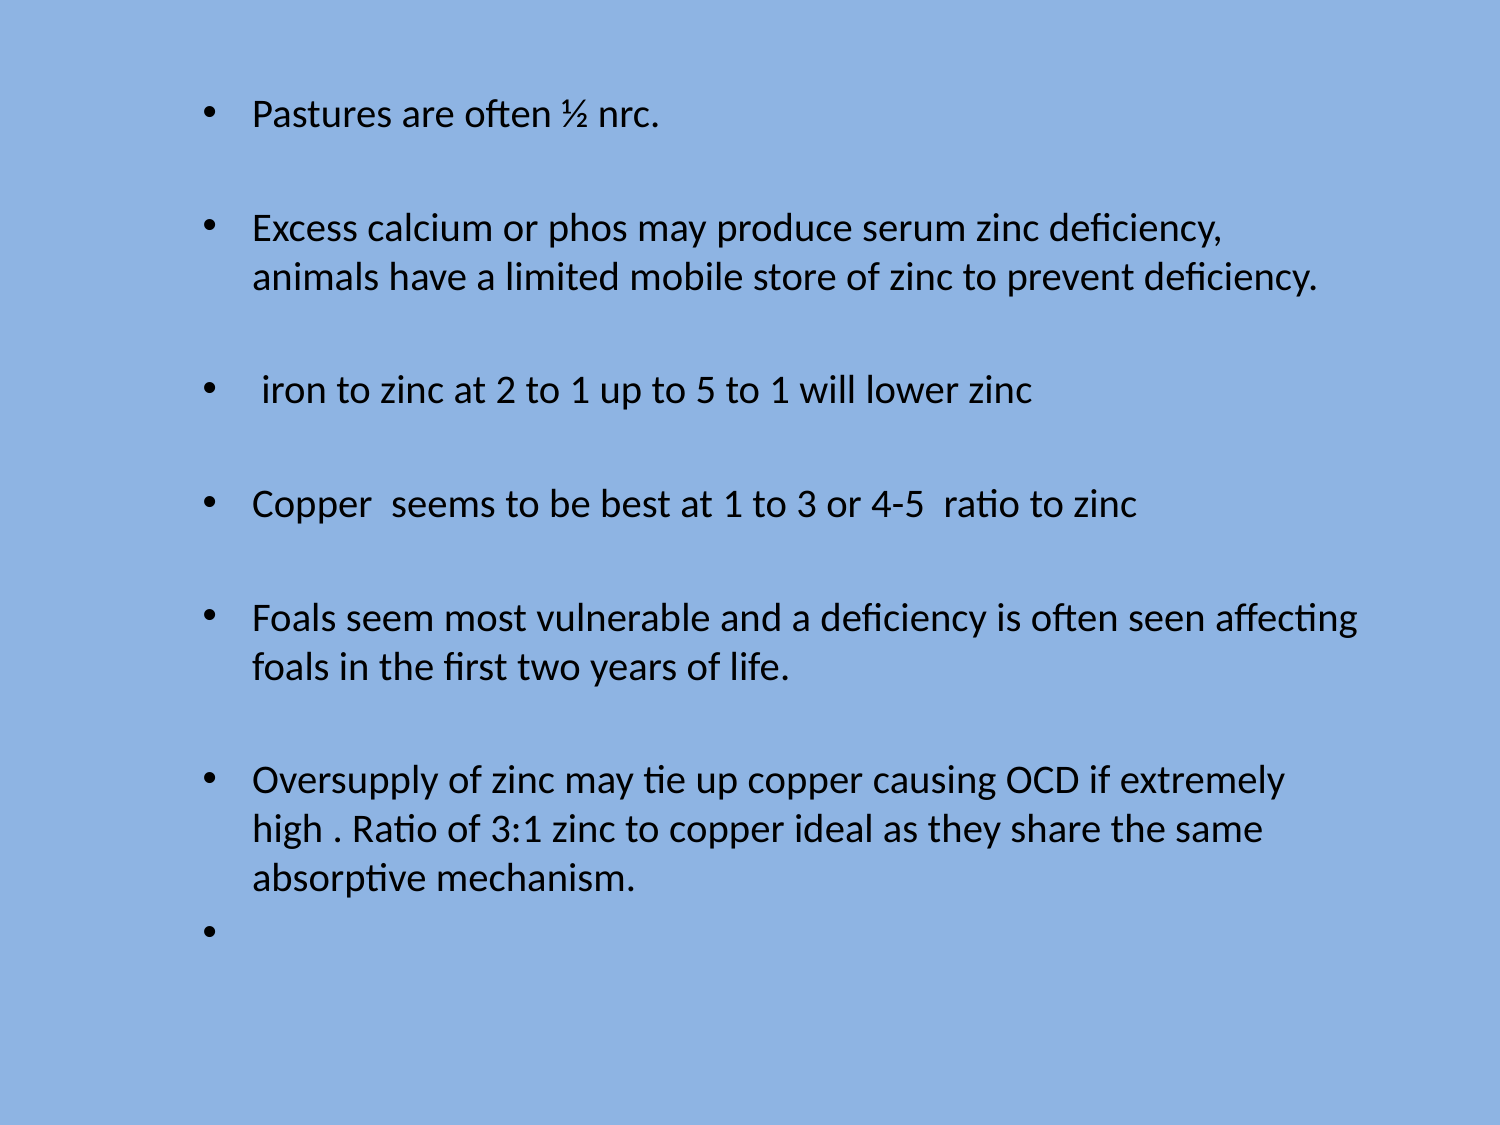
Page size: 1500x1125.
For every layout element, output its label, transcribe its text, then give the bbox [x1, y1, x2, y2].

list Pastures are often ½ nrc. Excess calcium or phos may produce serum zinc deficiency, animals have a limited mobile store of zinc to prevent deficiency. iron to zinc at 2 to 1 up to 5 to 1 will lower zinc Copper seems to be best at 1 to 3 or 4-5 ratio to zinc Foals seem most vulnerable and a deficiency is often seen affecting foals in the first two years of life. Oversupply of zinc may tie up copper causing OCD if extremely high . Ratio of 3:1 zinc to copper ideal as they share the same absorptive mechanism. [187, 37, 1375, 988]
